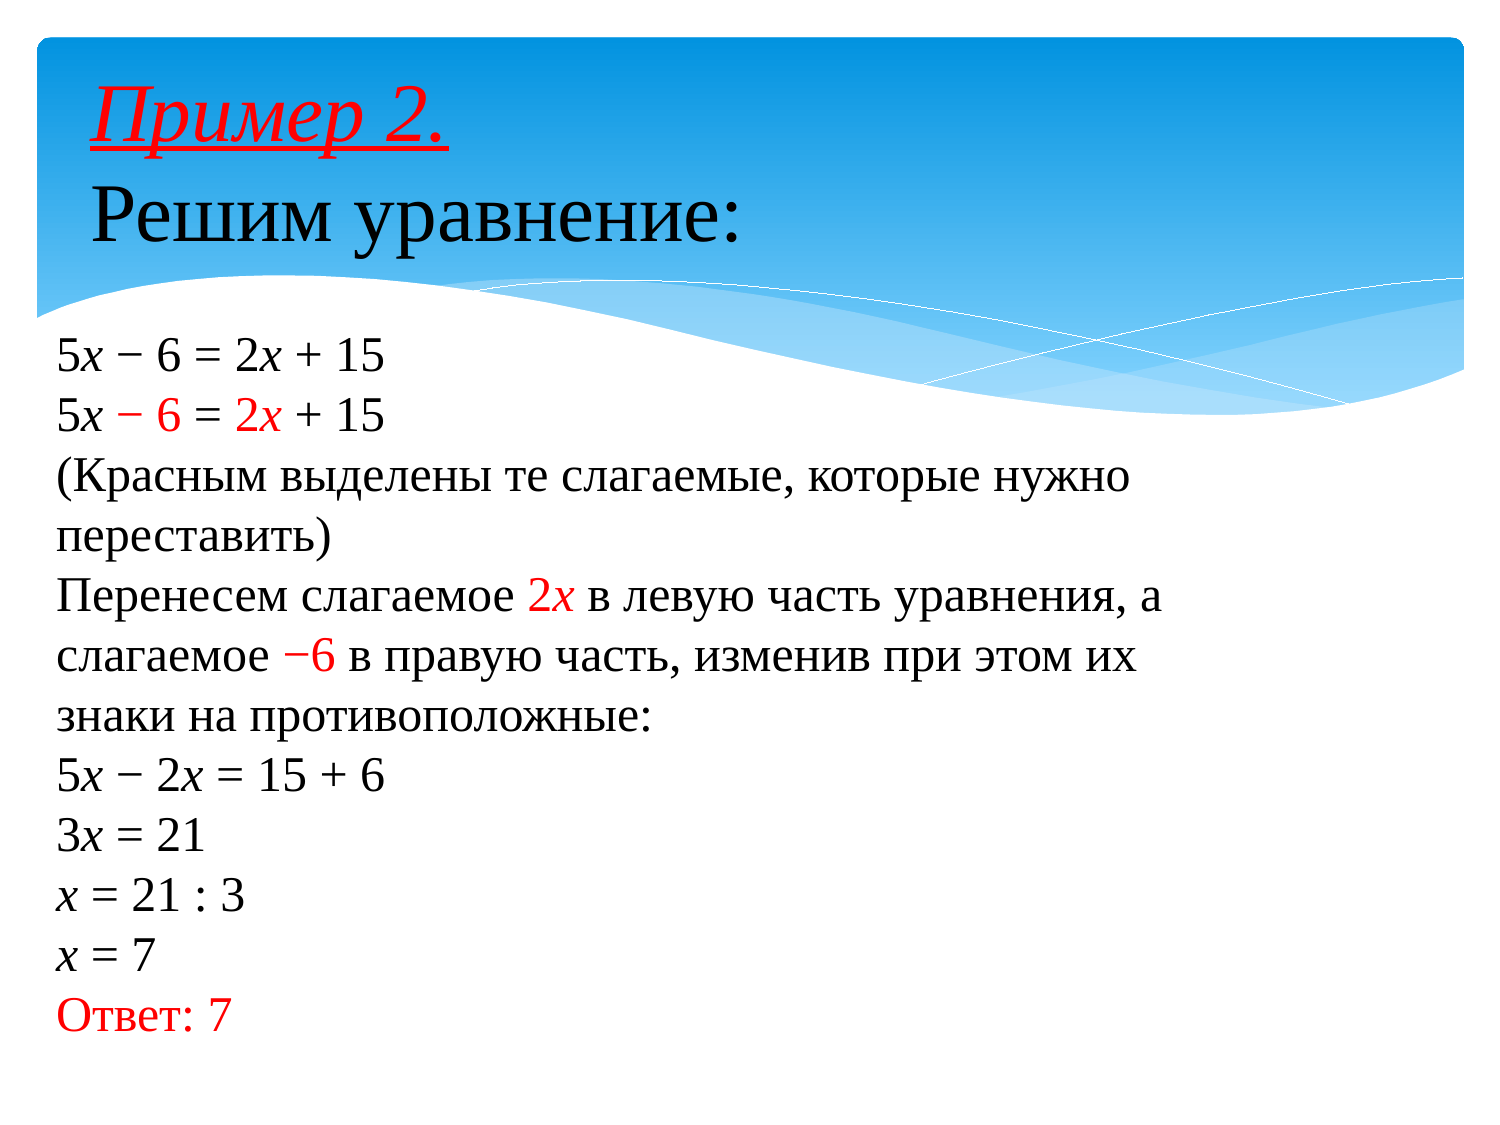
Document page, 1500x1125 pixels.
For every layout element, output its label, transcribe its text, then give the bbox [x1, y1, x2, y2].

title Пример 2. Решим уравнение: [75, 55, 1425, 261]
text_box 5x − 6 = 2x + 15 5x − 6 = 2x + 15 (Красным выделены те слагаемые, которые нужно переставить) Перенесем слагаемое 2x в левую часть уравнения, а слагаемое −6 в правую часть, изменив при этом их знаки на противоположные: 5x − 2x = 15 + 6 3x = 21 x = 21 : 3 x = 7 Ответ: 7 [41, 314, 1459, 1050]
